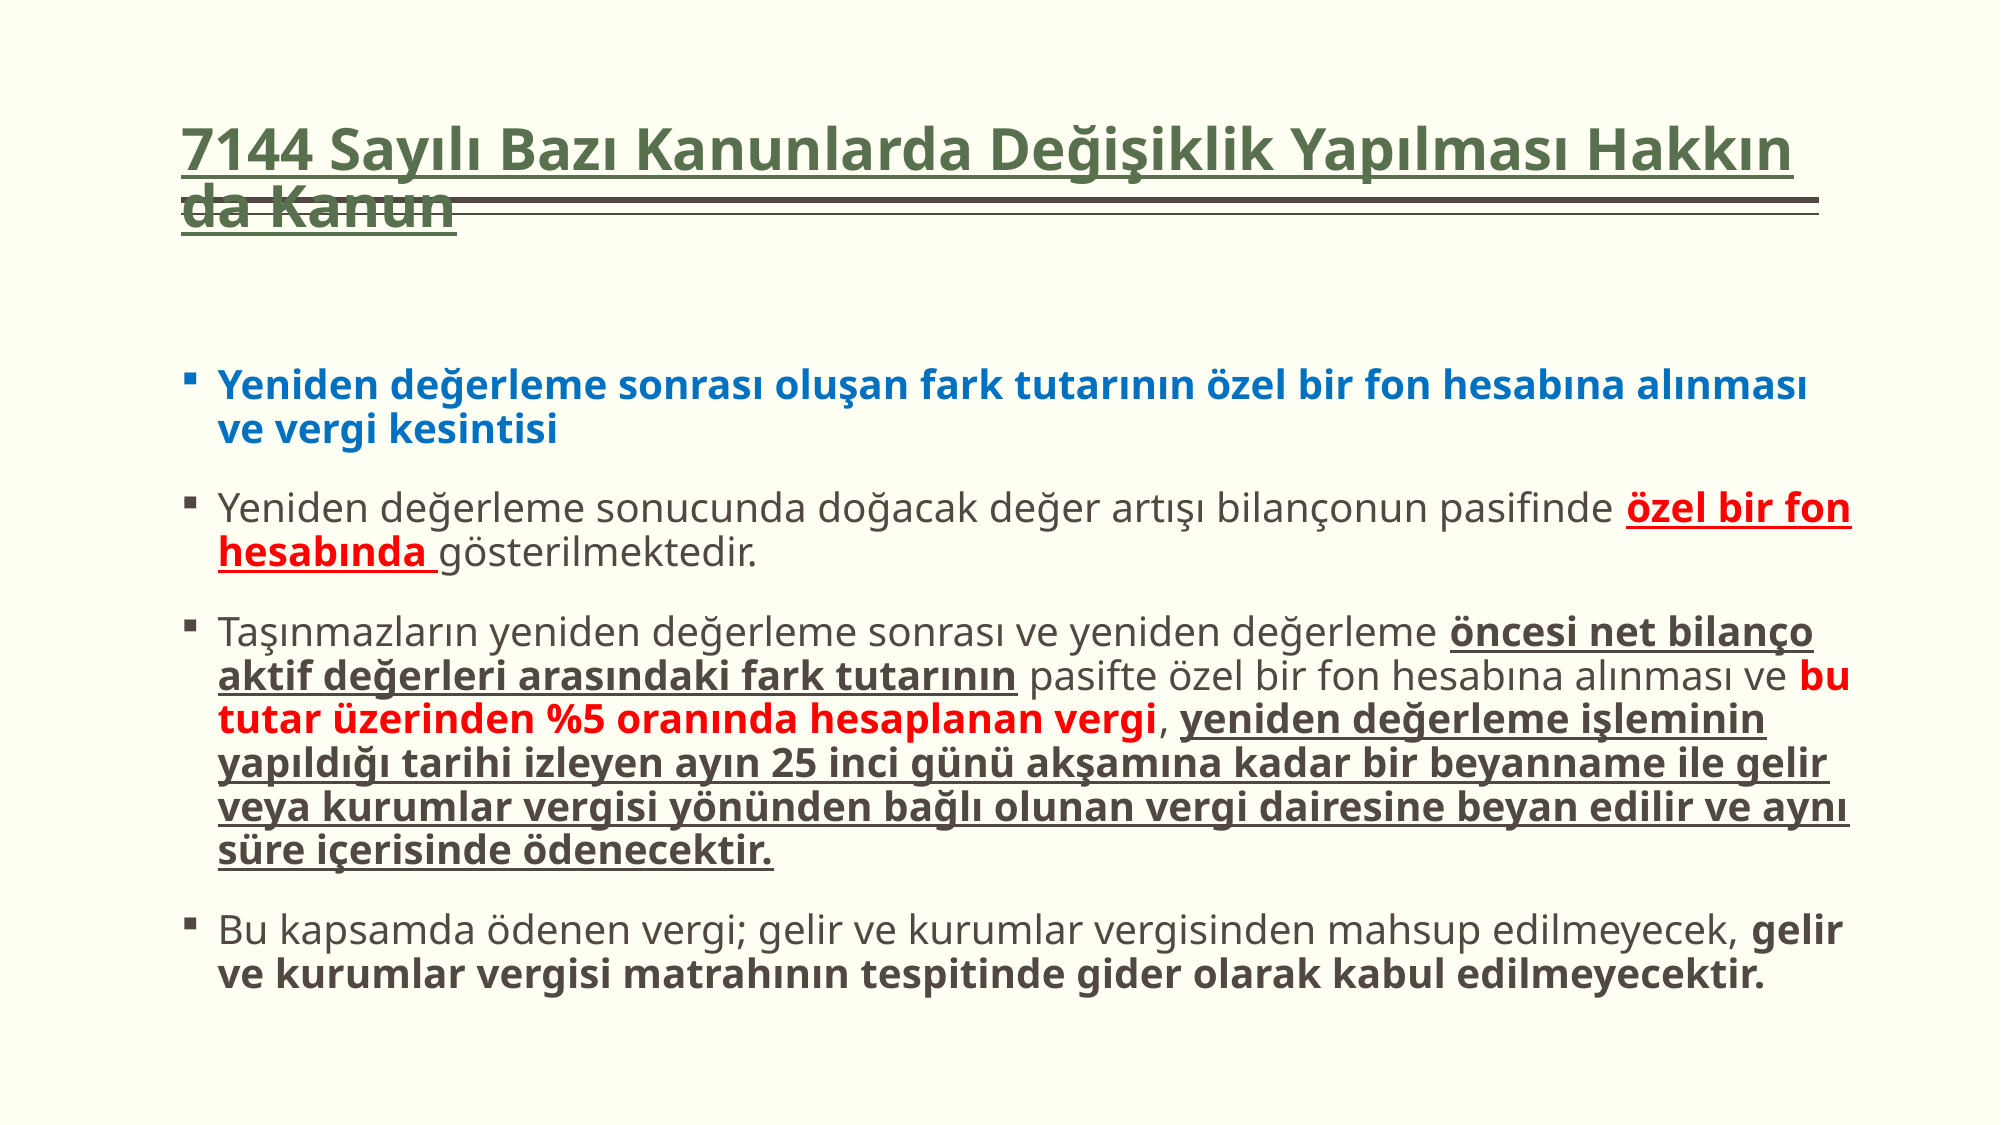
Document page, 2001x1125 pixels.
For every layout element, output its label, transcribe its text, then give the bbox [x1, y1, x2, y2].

title 7144 Sayılı Bazı Kanunlarda Değişiklik Yapılması Hakkında Kanun [181, 68, 1819, 193]
list Yeniden değerleme sonrası oluşan fark tutarının özel bir fon hesabına alınması ve vergi kesintisi Yeniden değerleme sonucunda doğacak değer artışı bilançonun pasifinde özel bir fon hesabında gösterilmektedir. Taşınmazların yeniden değerleme sonrası ve yeniden değerleme öncesi net bilanço aktif değerleri arasındaki fark tutarının pasifte özel bir fon hesabına alınması ve bu tutar üzerinden %5 oranında hesaplanan vergi, yeniden değerleme işleminin yapıldığı tarihi izleyen ayın 25 inci günü akşamına kadar bir beyanname ile gelir veya kurumlar vergisi yönünden bağlı olunan vergi dairesine beyan edilir ve aynı süre içerisinde ödenecektir. Bu kapsamda ödenen vergi; gelir ve kurumlar vergisinden mahsup edilmeyecek, gelir ve kurumlar vergisi matrahının tespitinde gider olarak kabul edilmeyecektir. [181, 262, 1868, 1013]
